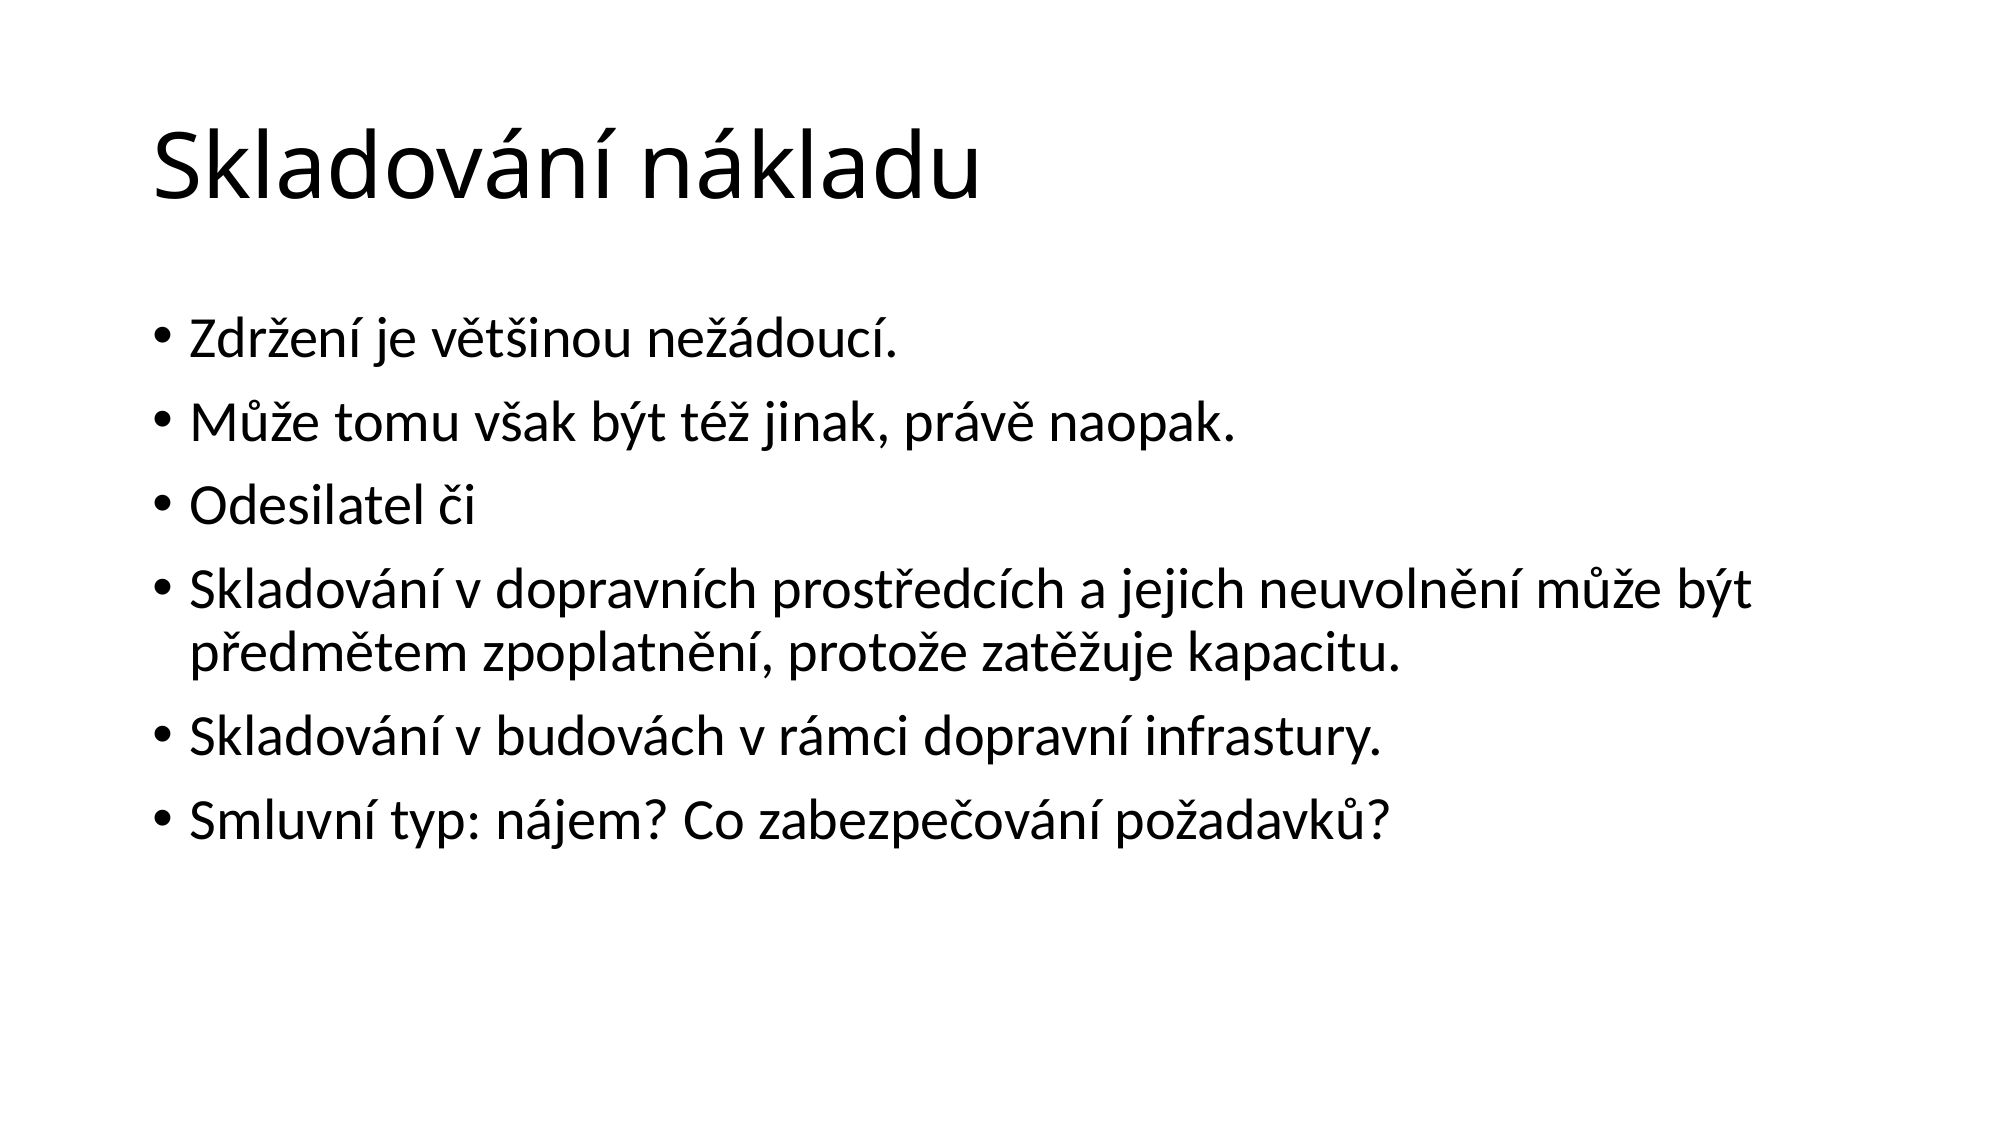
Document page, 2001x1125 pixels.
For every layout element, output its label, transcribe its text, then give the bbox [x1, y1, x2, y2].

title Skladování nákladu [137, 59, 1863, 278]
list Zdržení je většinou nežádoucí. Může tomu však být též jinak, právě naopak. Odesilatel či Skladování v dopravních prostředcích a jejich neuvolnění může být předmětem zpoplatnění, protože zatěžuje kapacitu. Skladování v budovách v rámci dopravní infrastury. Smluvní typ: nájem? Co zabezpečování požadavků? [137, 299, 1863, 1014]
